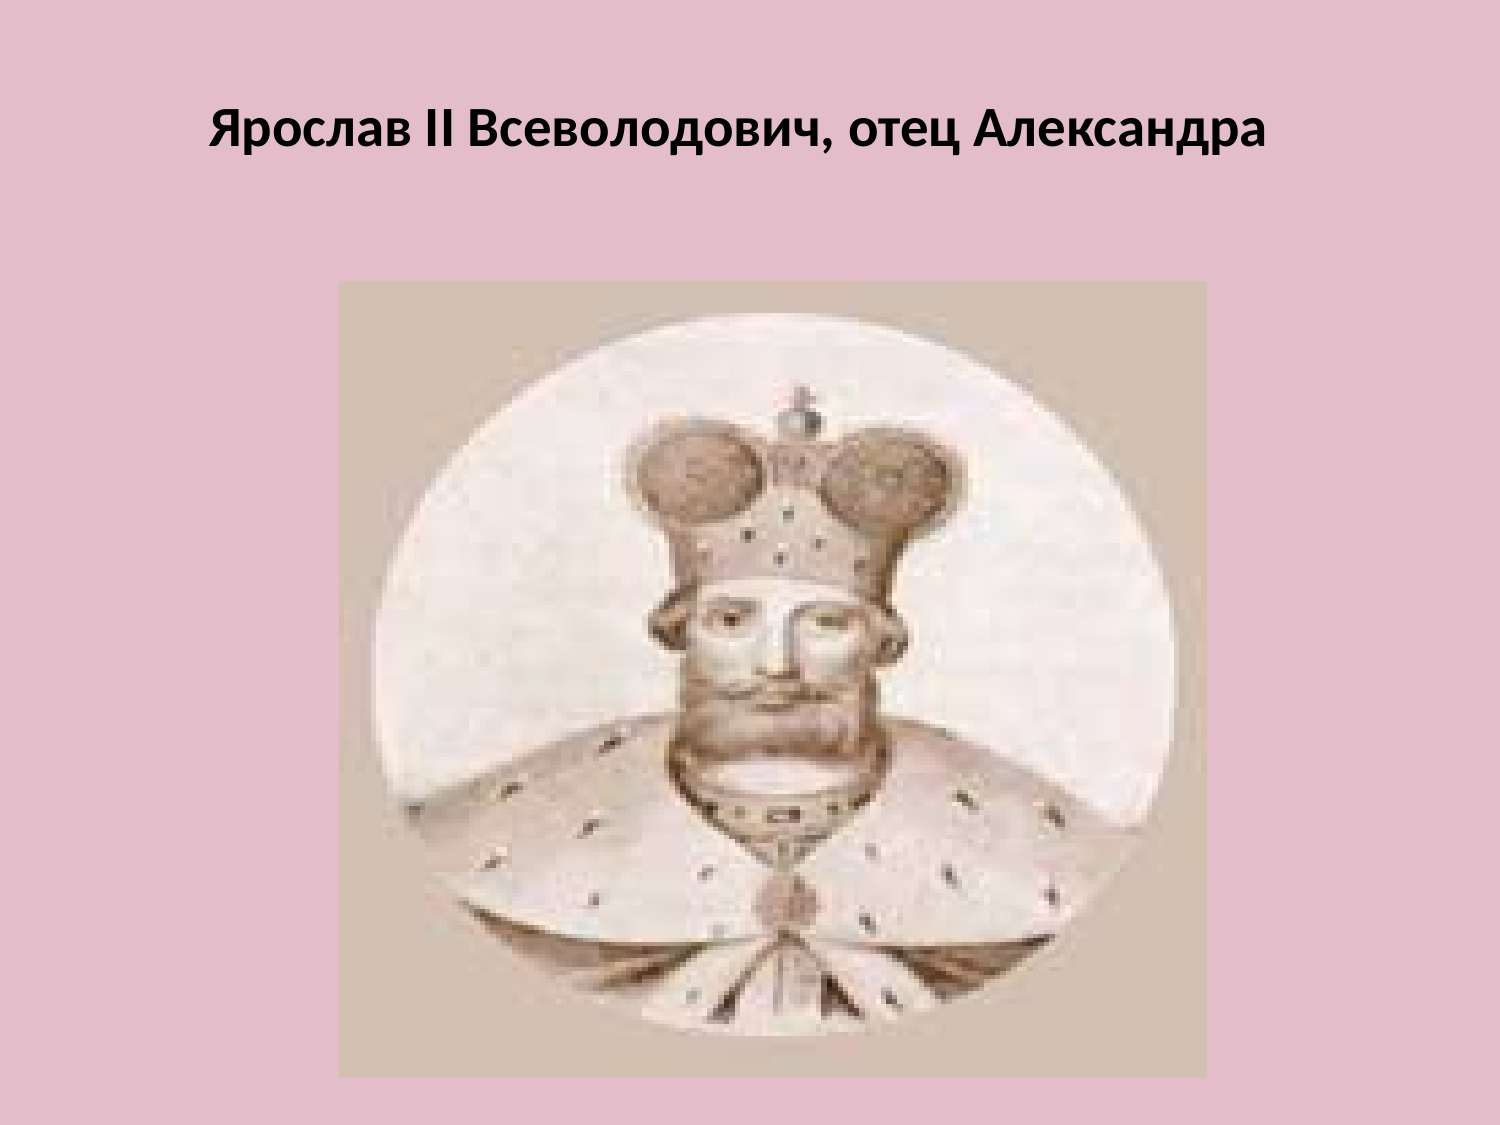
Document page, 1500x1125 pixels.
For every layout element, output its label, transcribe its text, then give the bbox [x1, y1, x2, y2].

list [339, 280, 1208, 1079]
title Ярослав II Всеволодович, отец Александра [70, 82, 1421, 235]
